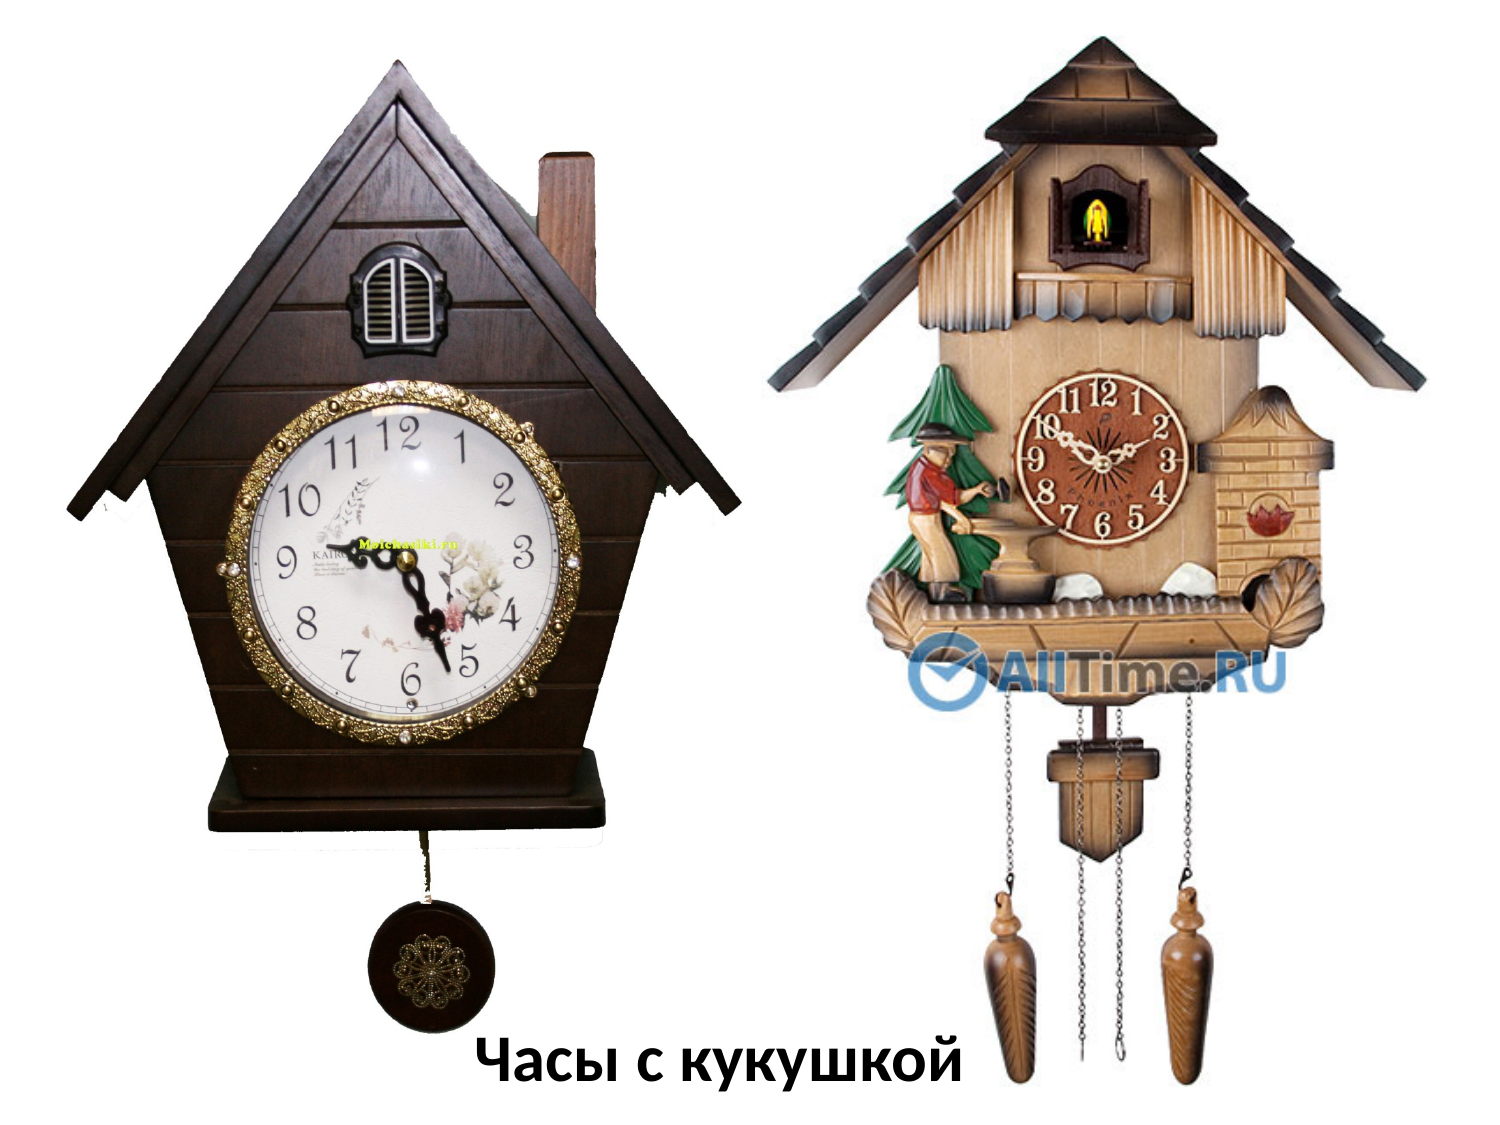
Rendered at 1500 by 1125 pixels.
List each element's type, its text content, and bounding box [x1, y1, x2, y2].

picture [34, 34, 1430, 1088]
text_box Часы с кукушкой [445, 1060, 1336, 1103]
